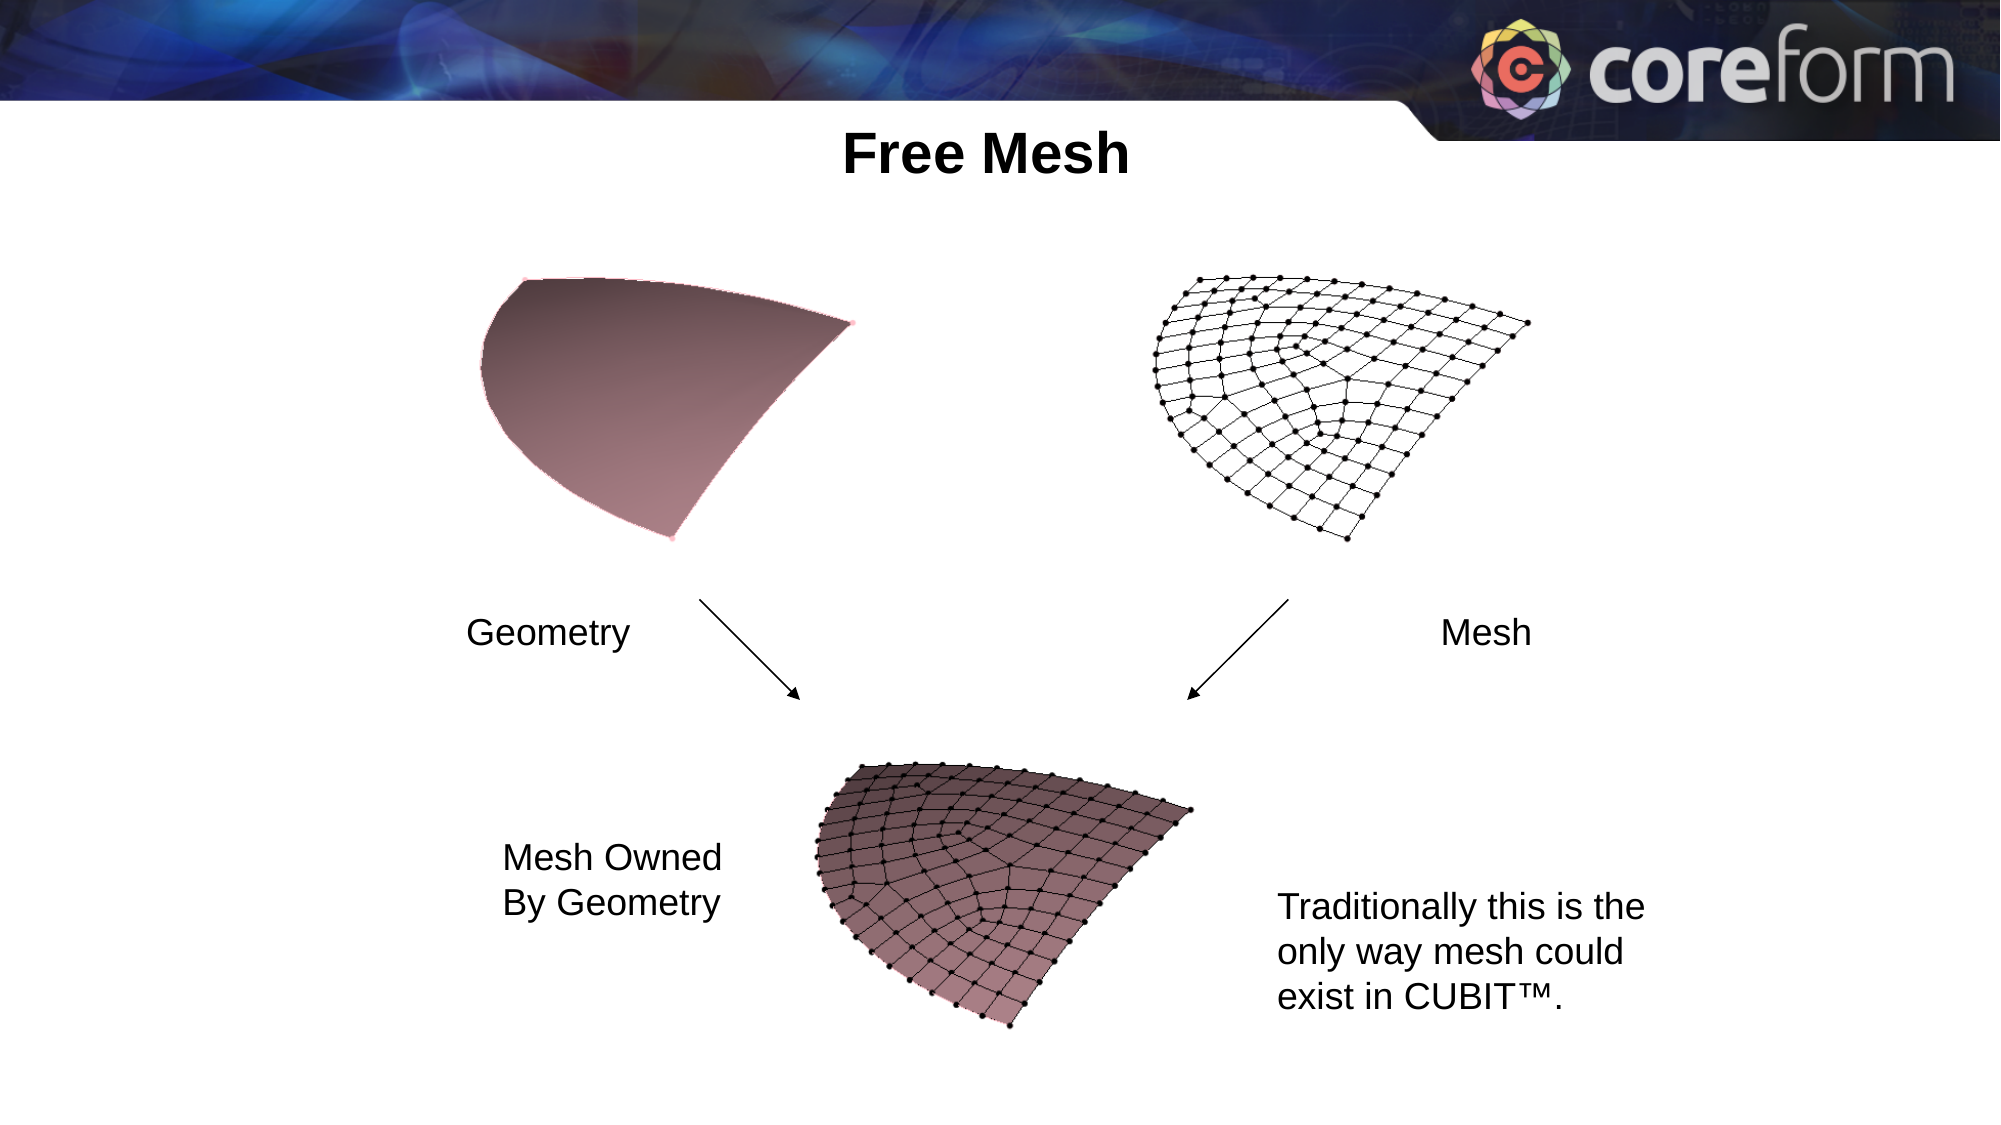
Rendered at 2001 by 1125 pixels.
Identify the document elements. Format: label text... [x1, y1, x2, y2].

picture [1124, 237, 1550, 569]
text_box Mesh Owned By Geometry [487, 824, 763, 931]
text_box Traditionally this is the only way mesh could exist in CUBIT™. [1262, 874, 1715, 1025]
text_box Geometry [451, 599, 646, 661]
picture [0, 0, 2000, 141]
text_box Free Mesh [429, 80, 1544, 220]
text_box [1187, 599, 1288, 700]
picture [787, 724, 1213, 1056]
text_box Mesh [1425, 599, 1547, 661]
text_box [699, 599, 800, 700]
picture [449, 237, 875, 569]
